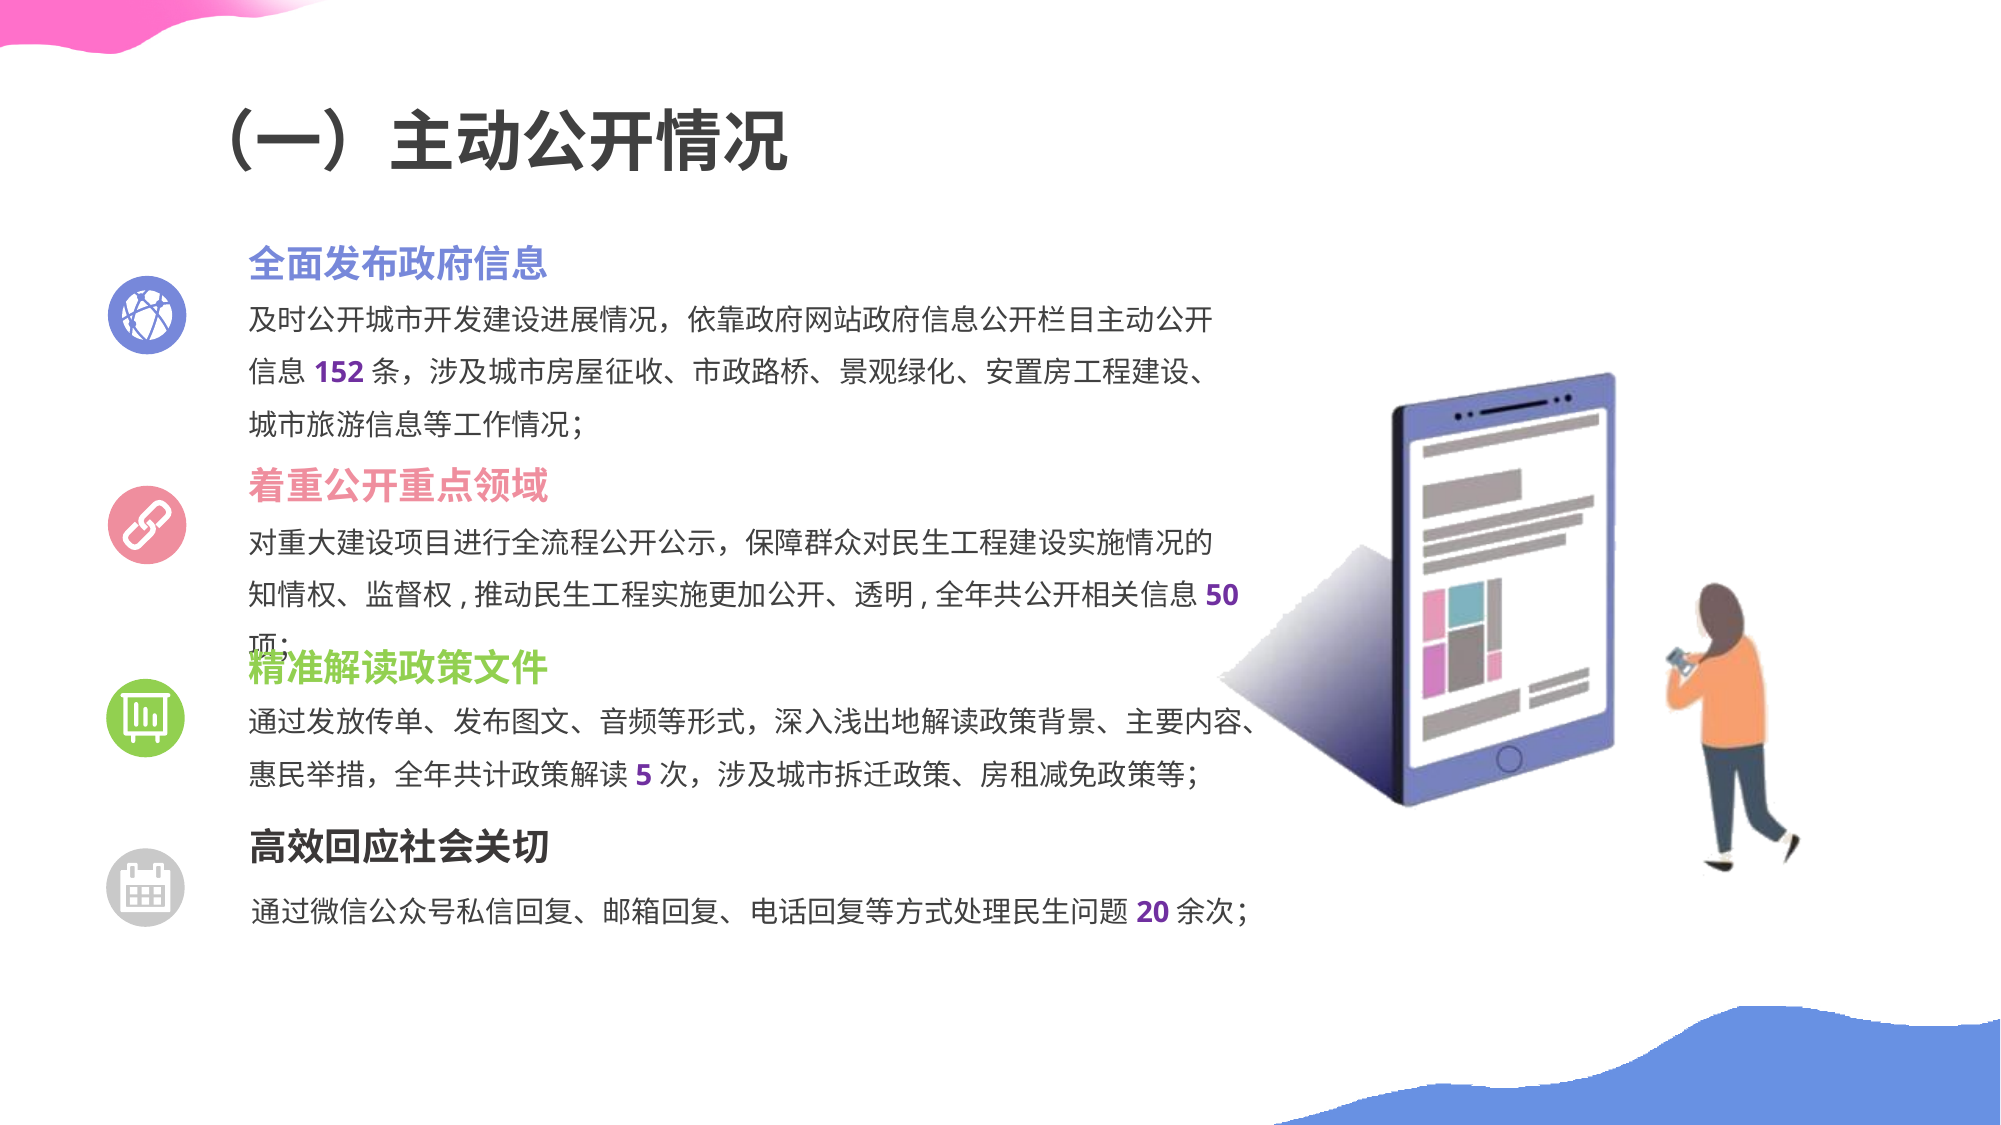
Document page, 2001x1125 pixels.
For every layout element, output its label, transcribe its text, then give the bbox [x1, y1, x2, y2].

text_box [107, 275, 187, 355]
text_box 精准解读政策文件 [233, 636, 702, 678]
text_box 高效回应社会关切 [235, 815, 654, 876]
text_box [106, 678, 185, 758]
text_box （一）主动公开情况 [122, 91, 855, 186]
text_box 通过发放传单、发布图文、音频等形式，深入浅出地解读政策背景、主要内容、惠民举措，全年共计政策解读5次，涉及城市拆迁政策、房租减免政策等； [233, 678, 1101, 799]
text_box 对重大建设项目进行全流程公开公示，保障群众对民生工程建设实施情况的知情权、监督权,推动民生工程实施更加公开、透明,全年共公开相关信息50项； [233, 499, 1101, 672]
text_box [107, 485, 187, 565]
picture [0, 0, 2001, 1125]
text_box 全面发布政府信息 [233, 232, 657, 276]
text_box 及时公开城市开发建设进展情况，依靠政府网站政府信息公开栏目主动公开信息152条，涉及城市房屋征收、市政路桥、景观绿化、安置房工程建设、城市旅游信息等工作情况； [233, 276, 1239, 449]
text_box 着重公开重点领域 [233, 454, 680, 499]
text_box 通过微信公众号私信回复、邮箱回复、电话回复等方式处理民生问题20余次； [237, 868, 1423, 936]
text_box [106, 848, 185, 927]
